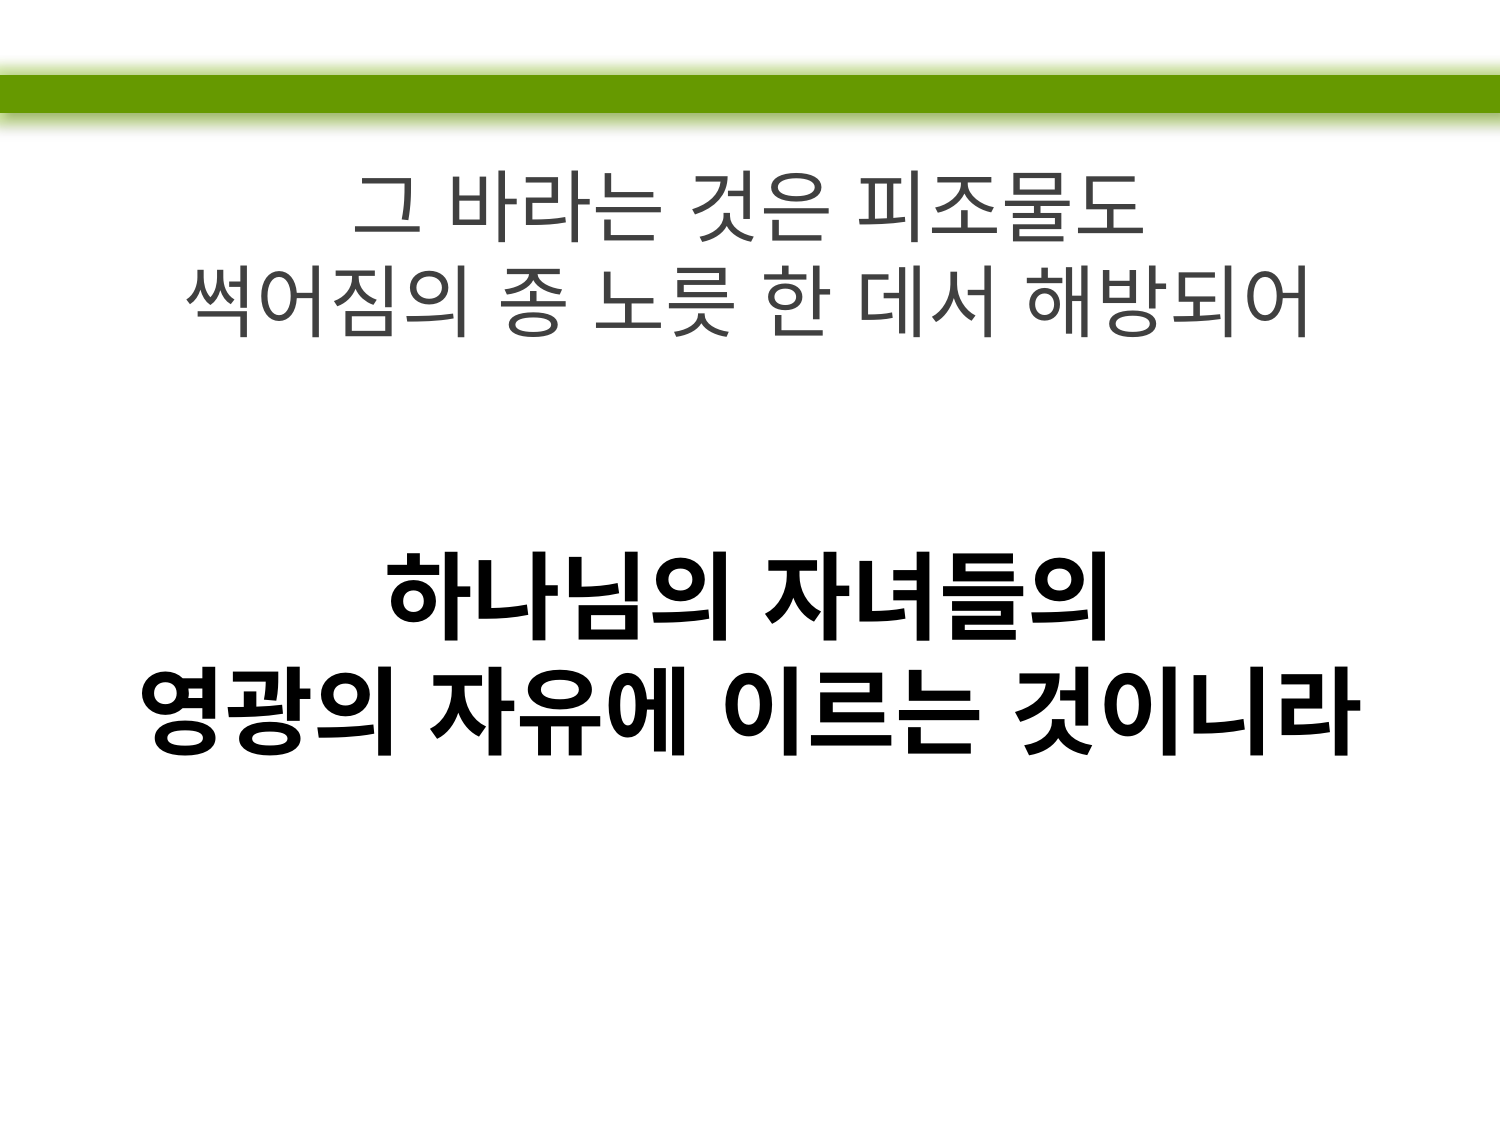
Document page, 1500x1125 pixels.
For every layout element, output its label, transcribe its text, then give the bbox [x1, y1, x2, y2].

text_box [0, 75, 1500, 113]
text_box 하나님의 자녀들의 영광의 자유에 이르는 것이니라 [0, 529, 1500, 775]
text_box 그 바라는 것은 피조물도 썩어짐의 종 노릇 한 데서 해방되어 [0, 149, 1500, 355]
